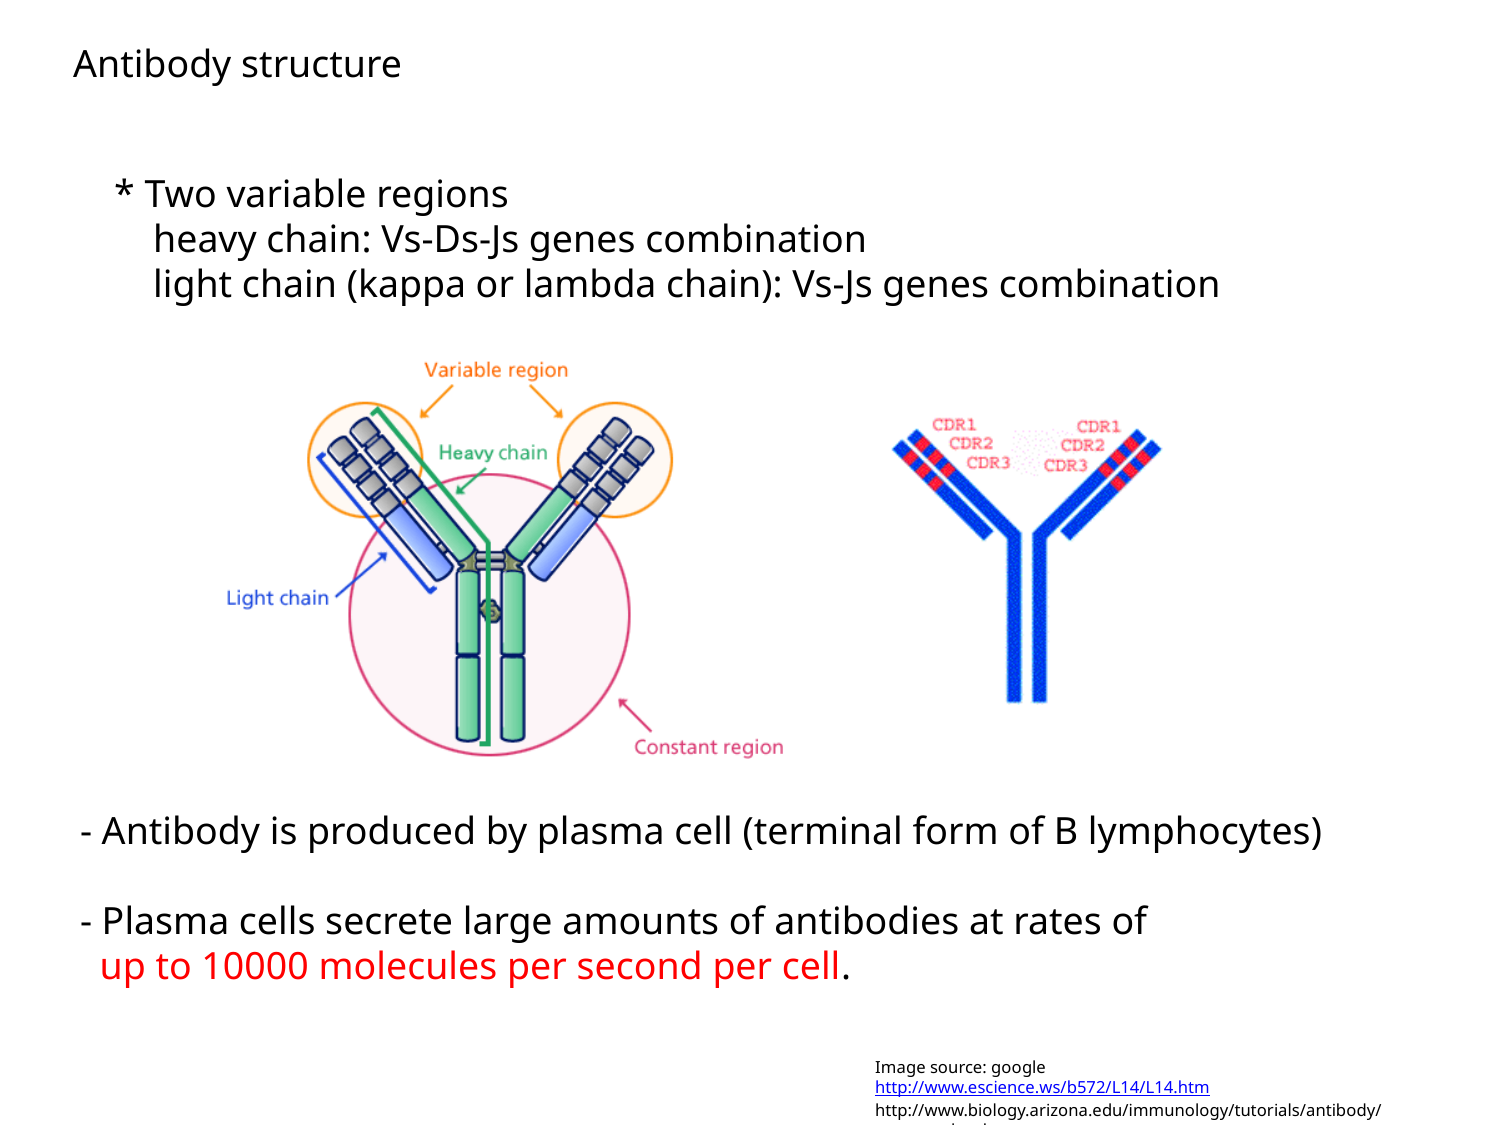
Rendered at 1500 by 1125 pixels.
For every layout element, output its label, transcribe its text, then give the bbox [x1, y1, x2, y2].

picture [199, 348, 788, 769]
picture [886, 412, 1169, 705]
text_box Image source: google http://www.escience.ws/b572/L14/L14.htm http://www.biology.arizona.edu/immunology/tutorials/antibody/structure.html [860, 1049, 1500, 1125]
text_box - Antibody is produced by plasma cell (terminal form of B lymphocytes) - Plasma cells secrete large amounts of antibodies at rates of up to 10000 molecules per second per cell. [65, 799, 1339, 995]
text_box Antibody structure [58, 32, 417, 92]
text_box * Two variable regions heavy chain: Vs-Ds-Js genes combination light chain (kappa or lambda chain): Vs-Js genes combination [99, 162, 1237, 313]
